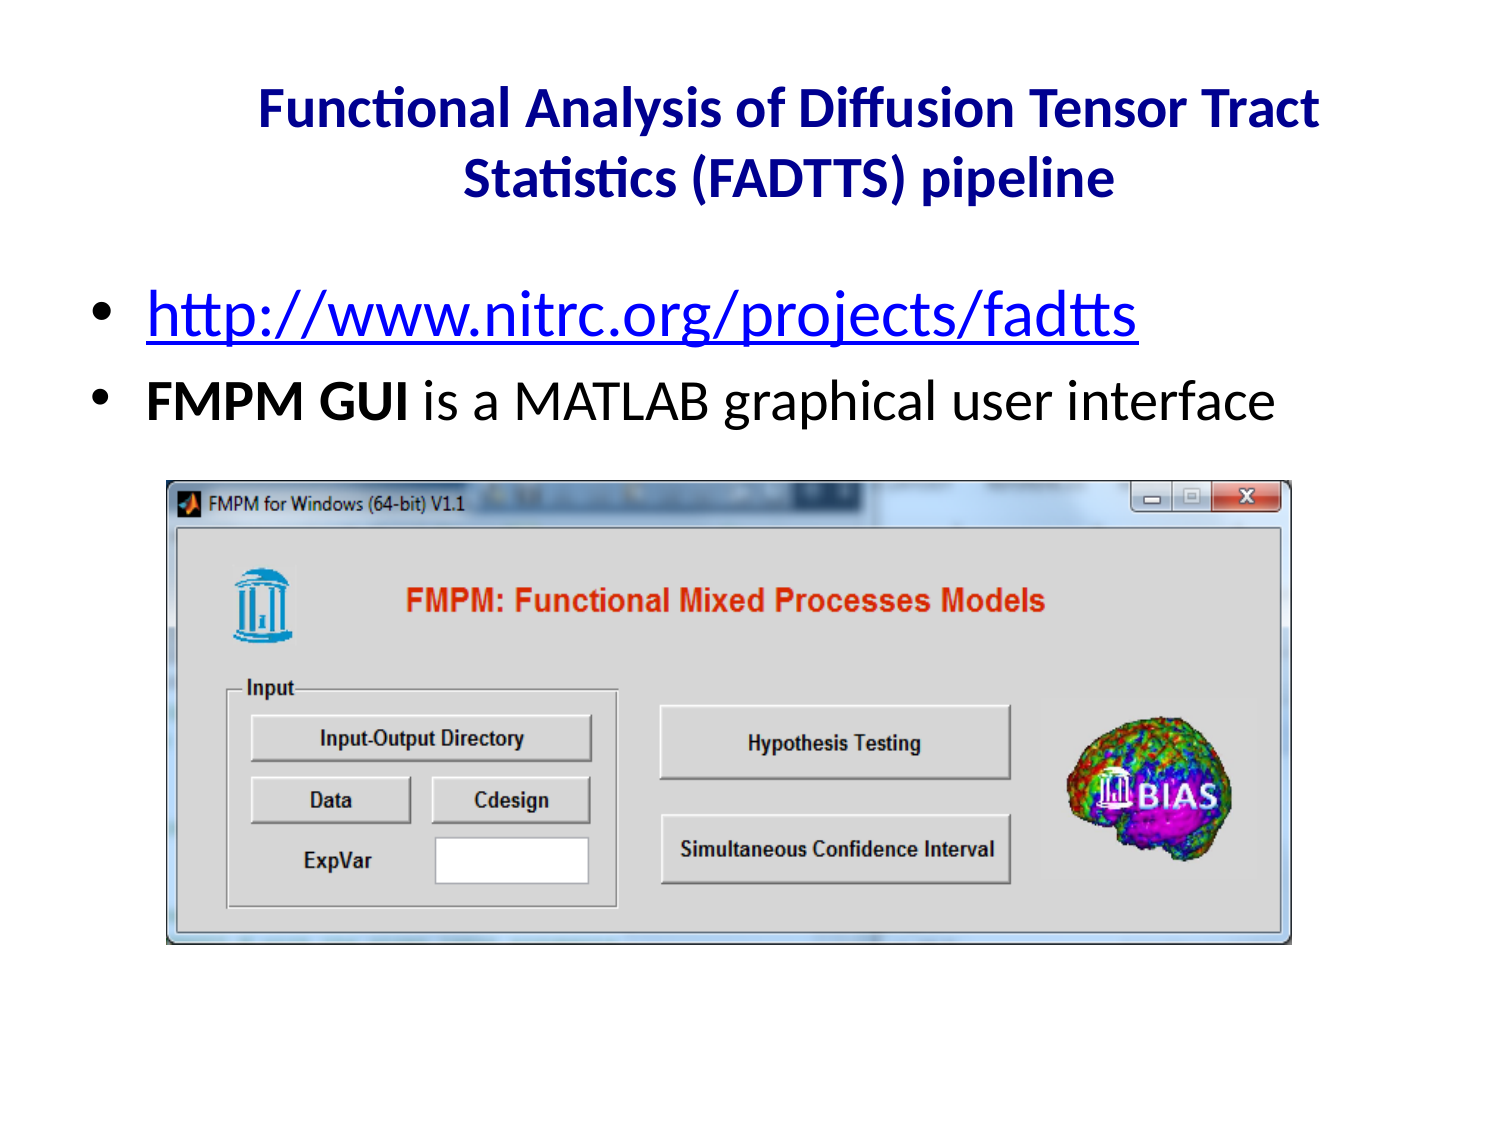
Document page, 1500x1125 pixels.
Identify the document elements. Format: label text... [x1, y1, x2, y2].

picture [166, 480, 1292, 945]
title Functional Analysis of Diffusion Tensor Tract Statistics (FADTTS) pipeline [193, 45, 1387, 233]
list http://www.nitrc.org/projects/fadtts FMPM GUI is a MATLAB graphical user interface [75, 262, 1425, 1005]
